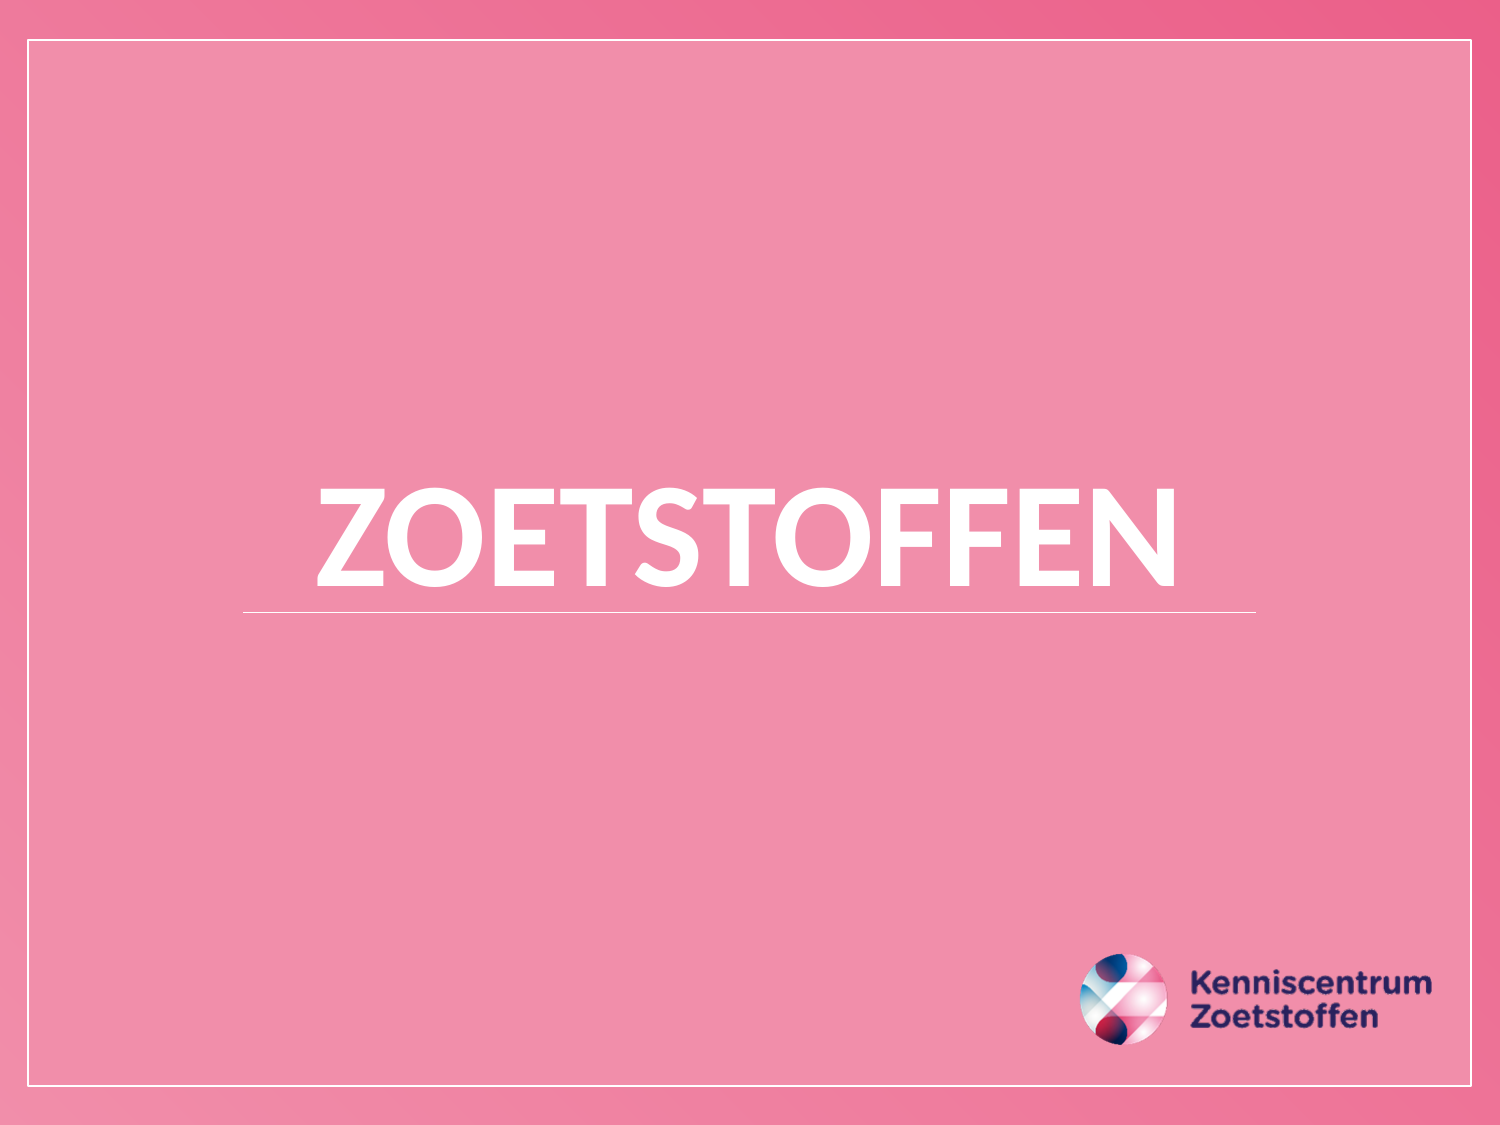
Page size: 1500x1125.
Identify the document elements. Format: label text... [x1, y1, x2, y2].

picture [1066, 950, 1452, 1050]
title Zoetstoffen [136, 144, 1363, 625]
